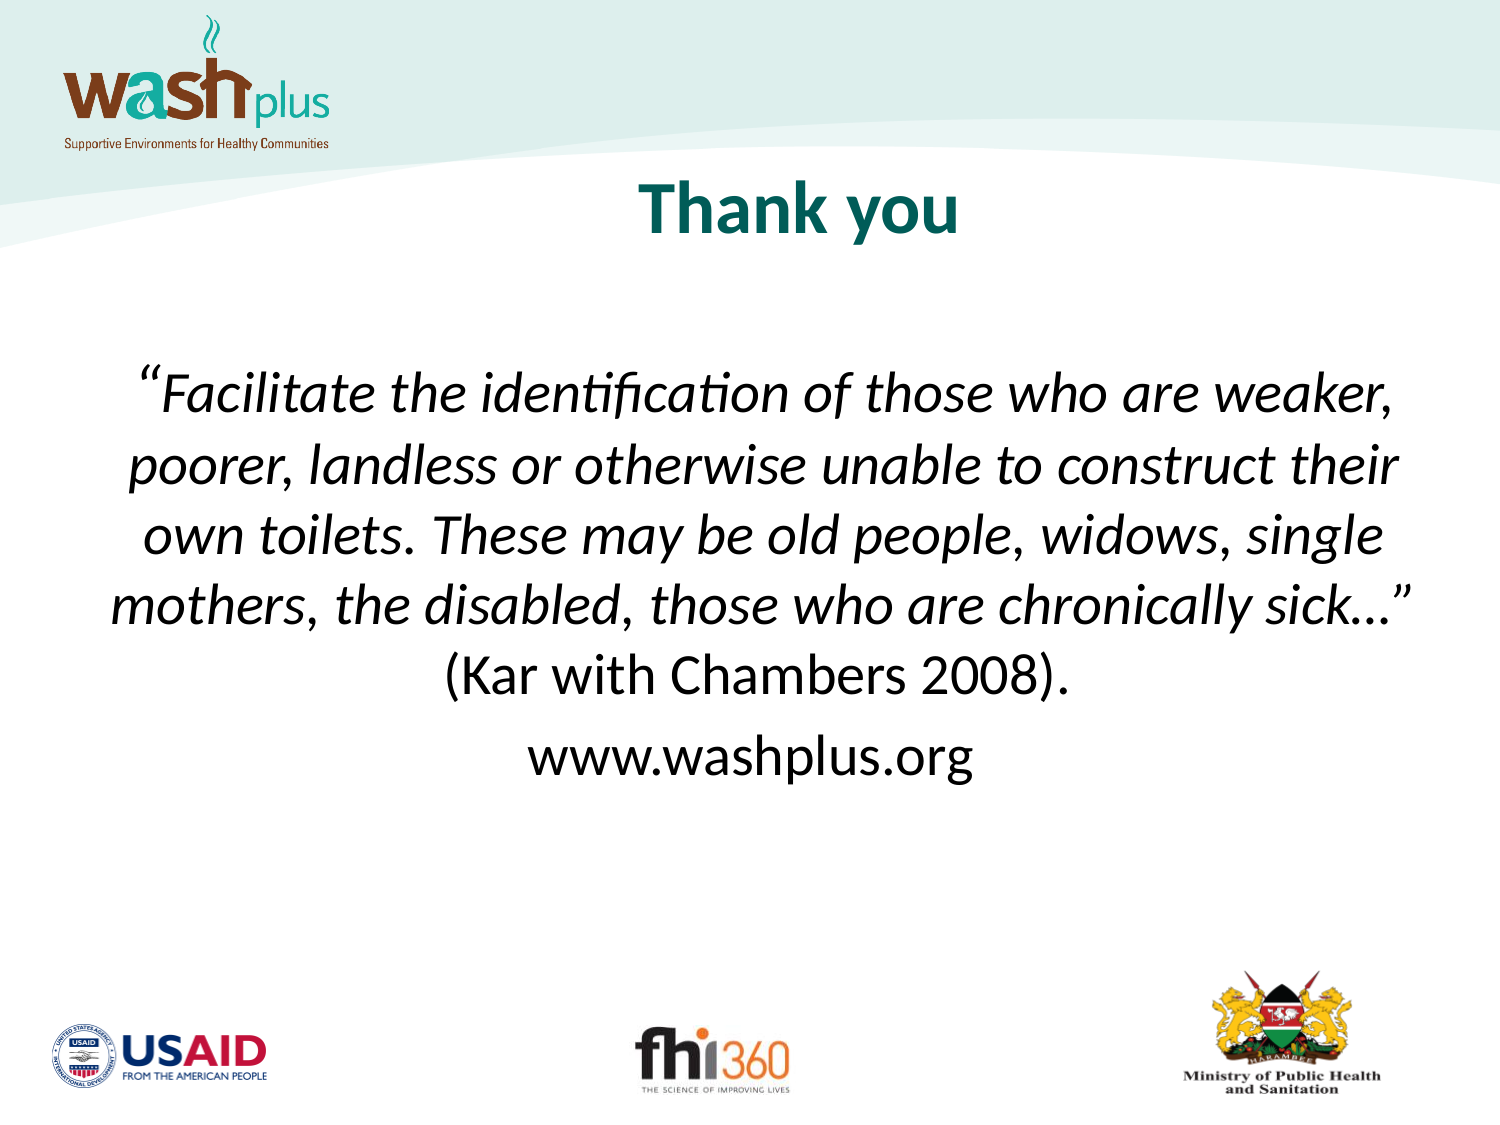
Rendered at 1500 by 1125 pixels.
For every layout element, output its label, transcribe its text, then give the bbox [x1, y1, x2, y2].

picture [52, 1024, 89, 1088]
list “Facilitate the identification of those who are weaker, poorer, landless or otherwise unable to construct their own toilets. These may be old people, widows, single mothers, the disabled, those who are chronically sick…” (Kar with Chambers 2008). www.washplus.org [89, 338, 1440, 1125]
picture [0, 0, 1500, 248]
title Thank you [125, 150, 1475, 313]
